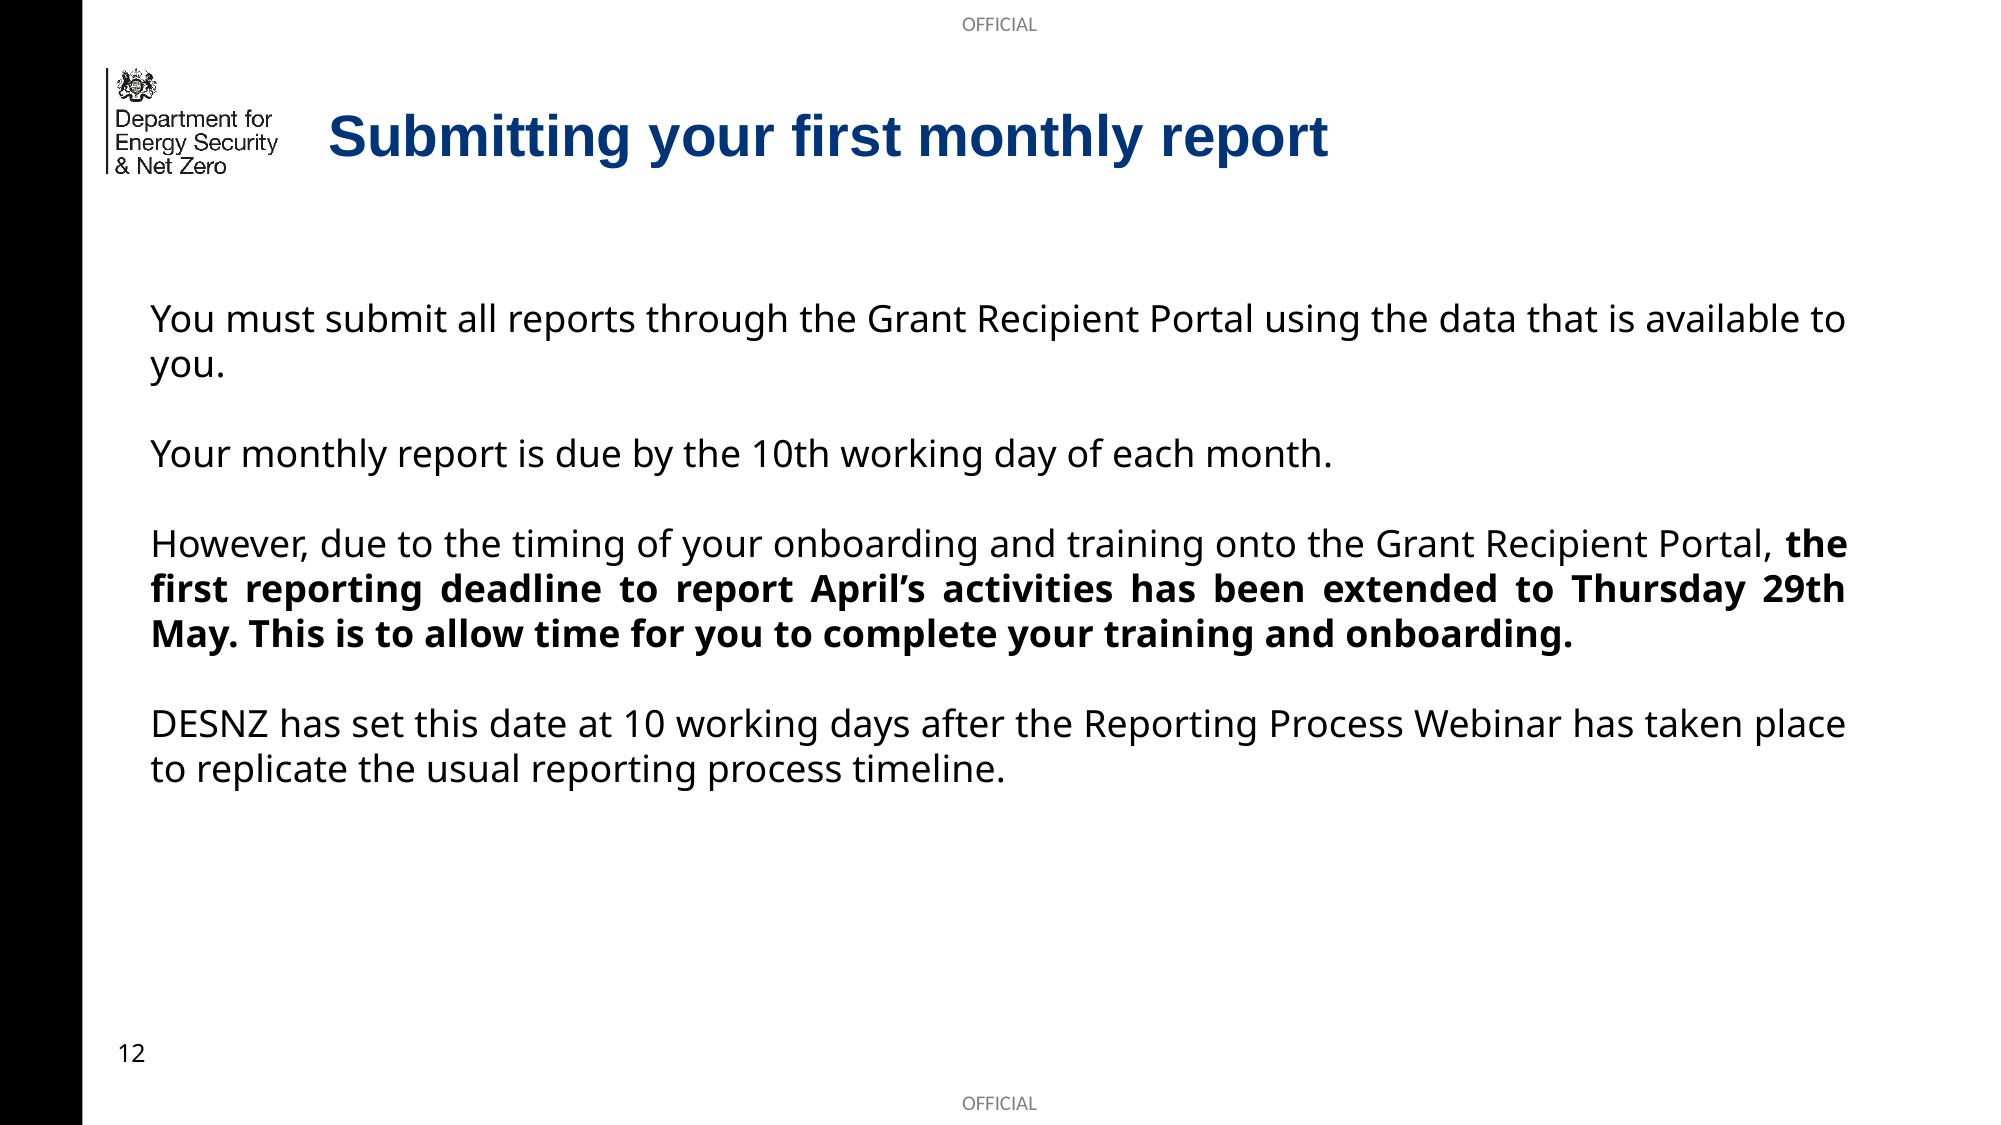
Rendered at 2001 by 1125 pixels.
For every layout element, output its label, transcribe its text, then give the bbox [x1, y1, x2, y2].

picture [106, 68, 278, 174]
title Submitting your first monthly report [313, 0, 2000, 178]
text_box You must submit all reports through the Grant Recipient Portal using the data that is available to you. Your monthly report is due by the 10th working day of each month. However, due to the timing of your onboarding and training onto the Grant Recipient Portal, the first reporting deadline to report April’s activities has been extended to Thursday 29th May. This is to allow time for you to complete your training and onboarding. DESNZ has set this date at 10 working days after the Reporting Process Webinar has taken place to replicate the usual reporting process timeline. [135, 242, 1864, 1057]
